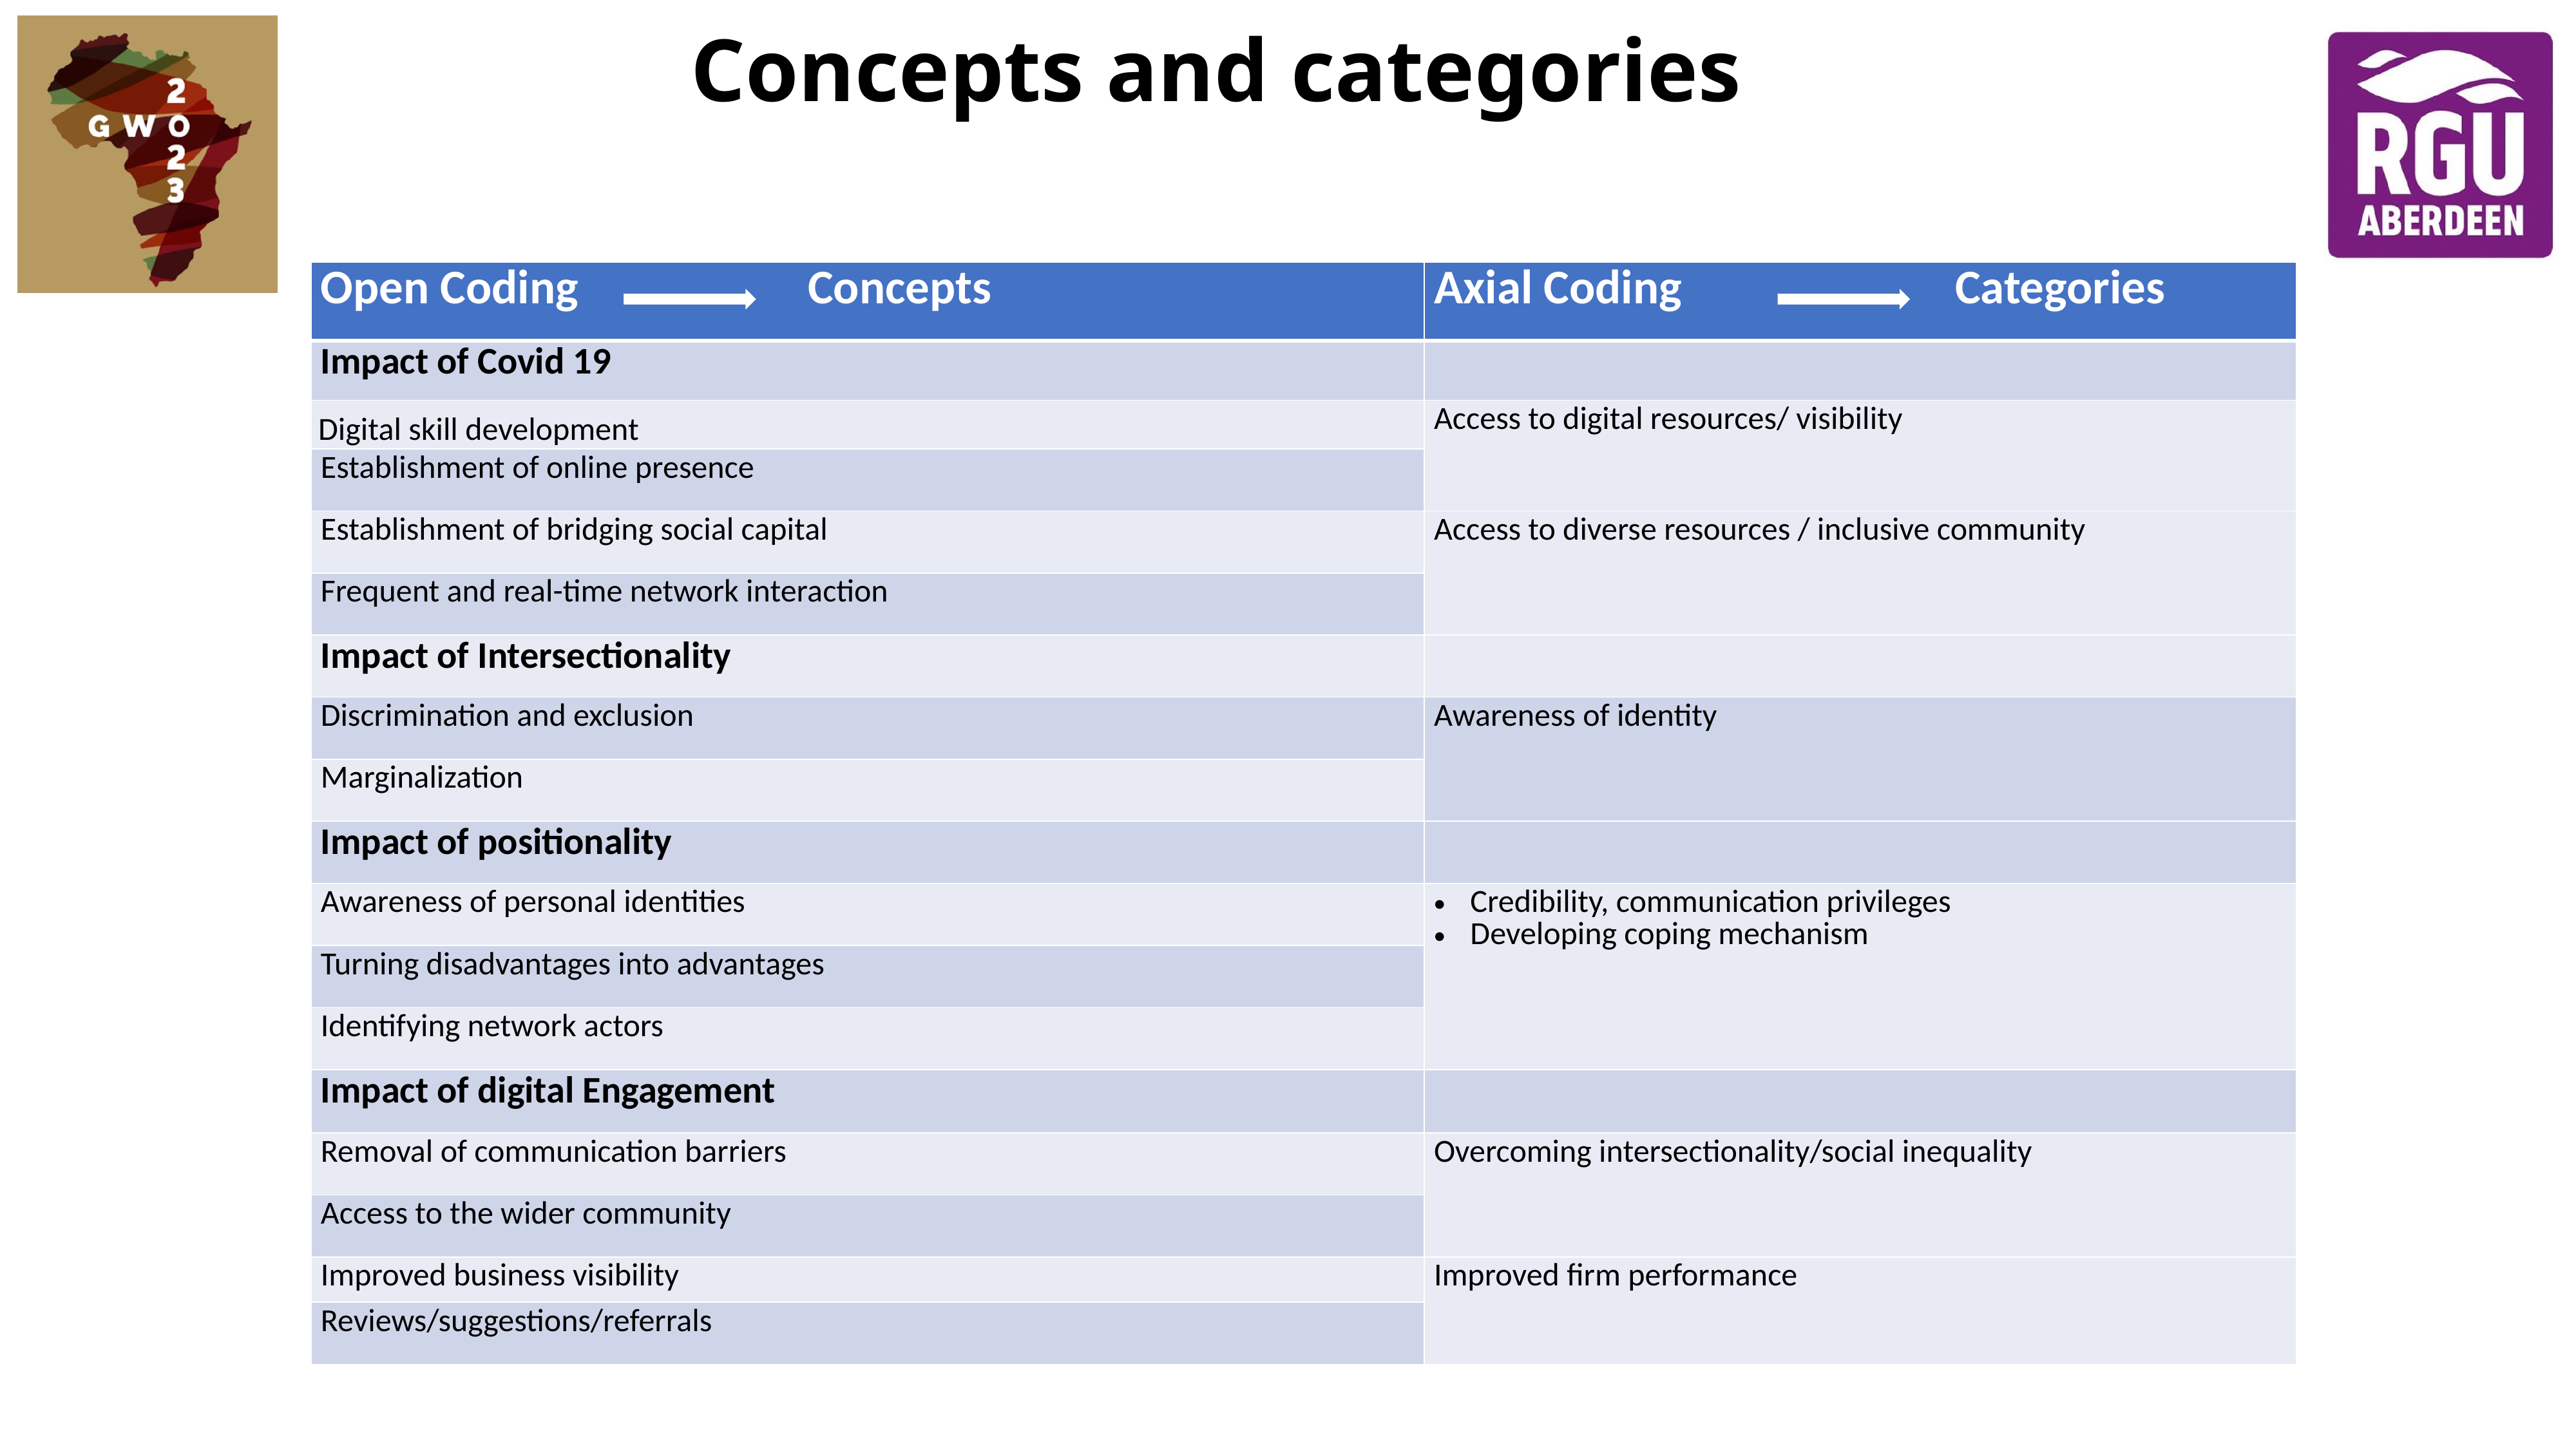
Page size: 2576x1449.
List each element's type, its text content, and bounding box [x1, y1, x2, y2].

table_cell Digital skill development [312, 401, 1424, 448]
table_cell Turning disadvantages into advantages [312, 946, 1424, 1007]
table_cell Awareness of identity [1425, 697, 2296, 820]
table_cell Improved business visibility [312, 1258, 1424, 1302]
table_cell Impact of Covid 19 [312, 343, 1424, 400]
title Concepts and categories [336, 23, 2095, 126]
table_cell Reviews/suggestions/referrals [312, 1303, 1424, 1364]
text_box [622, 285, 758, 313]
table_cell Marginalization [312, 760, 1424, 820]
table_cell Establishment of bridging social capital [312, 511, 1424, 573]
table_header Axial Coding Categories [1425, 263, 2296, 339]
table_cell Impact of positionality [312, 822, 1424, 883]
text_box [1776, 285, 1913, 313]
table_cell Impact of Intersectionality [312, 636, 1424, 697]
table_cell [1425, 343, 2296, 400]
table_cell Frequent and real-time network interaction [312, 574, 1424, 634]
table_cell [1425, 636, 2296, 697]
table_cell Access to diverse resources / inclusive community [1425, 511, 2296, 634]
table_cell Access to the wider community [312, 1195, 1424, 1256]
table_cell Impact of digital Engagement [312, 1070, 1424, 1132]
table_cell Removal of communication barriers [312, 1133, 1424, 1195]
table_cell Establishment of online presence [312, 450, 1424, 511]
table_cell Awareness of personal identities [312, 884, 1424, 945]
table_cell [1425, 1070, 2296, 1132]
table_cell [1425, 822, 2296, 883]
table_cell Overcoming intersectionality/social inequality [1425, 1133, 2296, 1256]
table_cell Improved firm performance [1425, 1258, 2296, 1364]
table_cell Access to digital resources/ visibility [1425, 401, 2296, 511]
picture [17, 15, 278, 293]
table_cell Discrimination and exclusion [312, 697, 1424, 759]
table_cell Identifying network actors [312, 1008, 1424, 1069]
picture [2321, 22, 2559, 263]
table_cell Credibility, communication privileges Developing coping mechanism [1425, 884, 2296, 1069]
table_header Open Coding Concepts [312, 263, 1424, 339]
